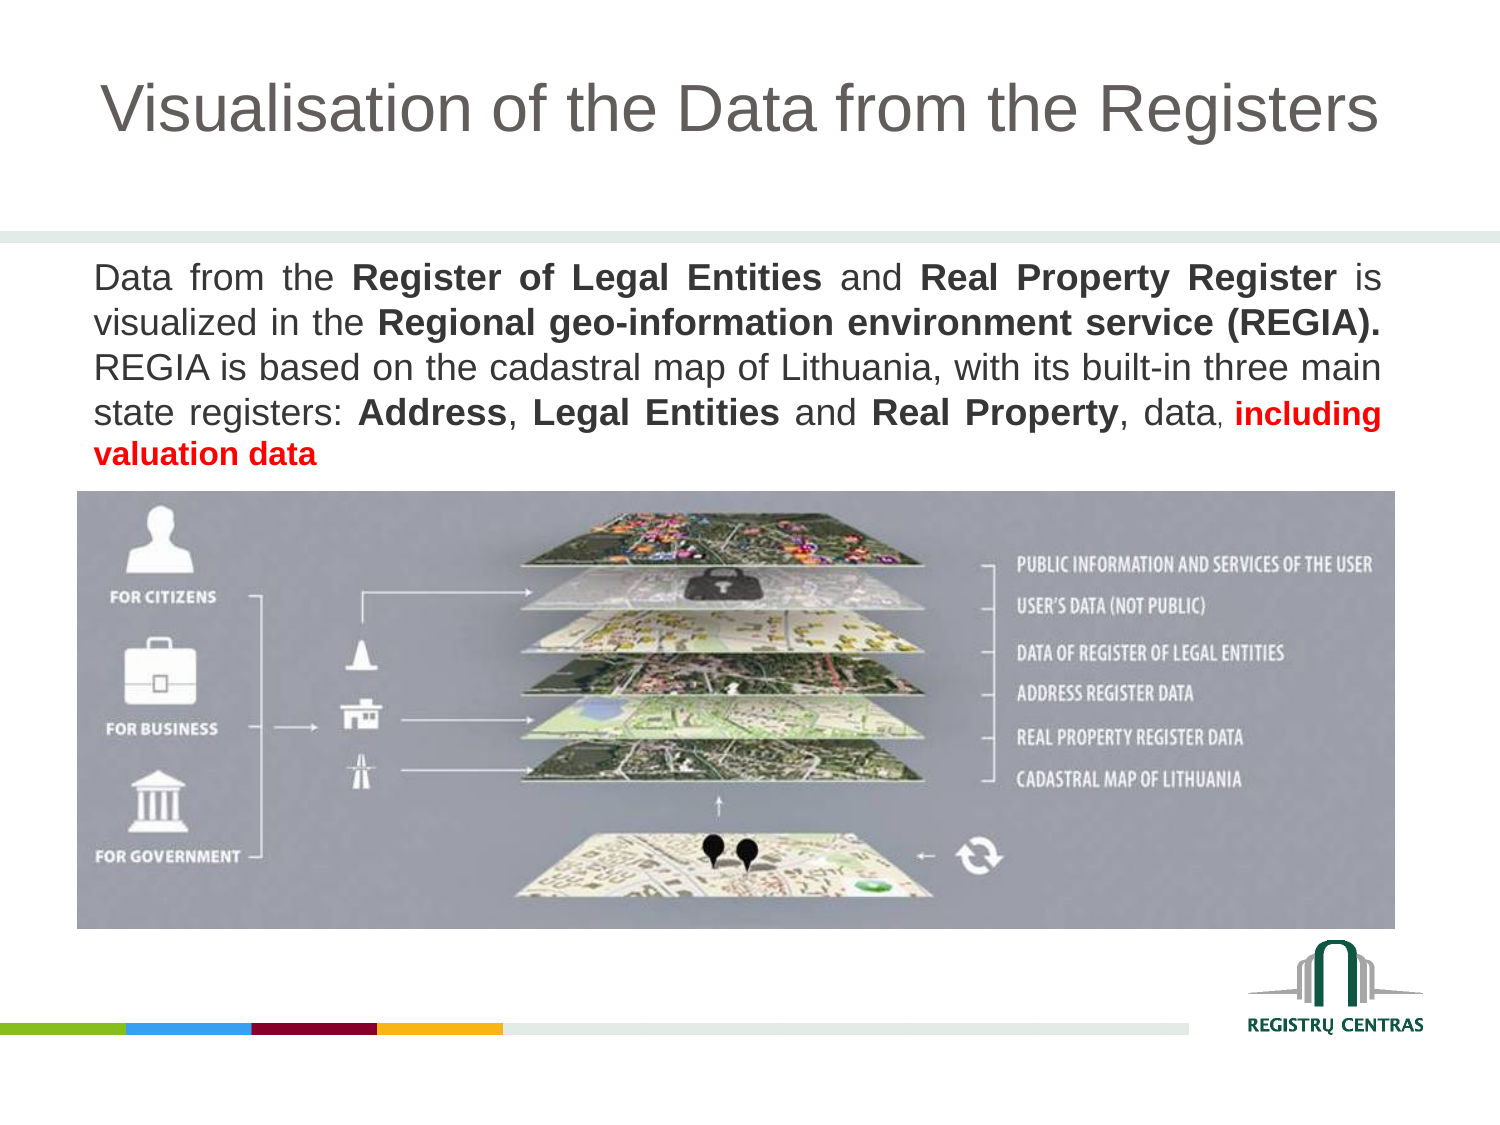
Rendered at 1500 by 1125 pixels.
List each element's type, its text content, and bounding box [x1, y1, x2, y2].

picture [0, 940, 1423, 1035]
text_box Data from the Register of Legal Entities and Real Property Register is visualized in the Regional geo-information environment service (REGIA). REGIA is based on the cadastral map of Lithuania, with its built-in three main state registers: Address, Legal Entities and Real Property, data, including valuation data [78, 245, 1397, 491]
title Visualisation of the Data from the Registers [75, 66, 1425, 144]
picture [76, 491, 1396, 929]
picture [0, 231, 1500, 243]
